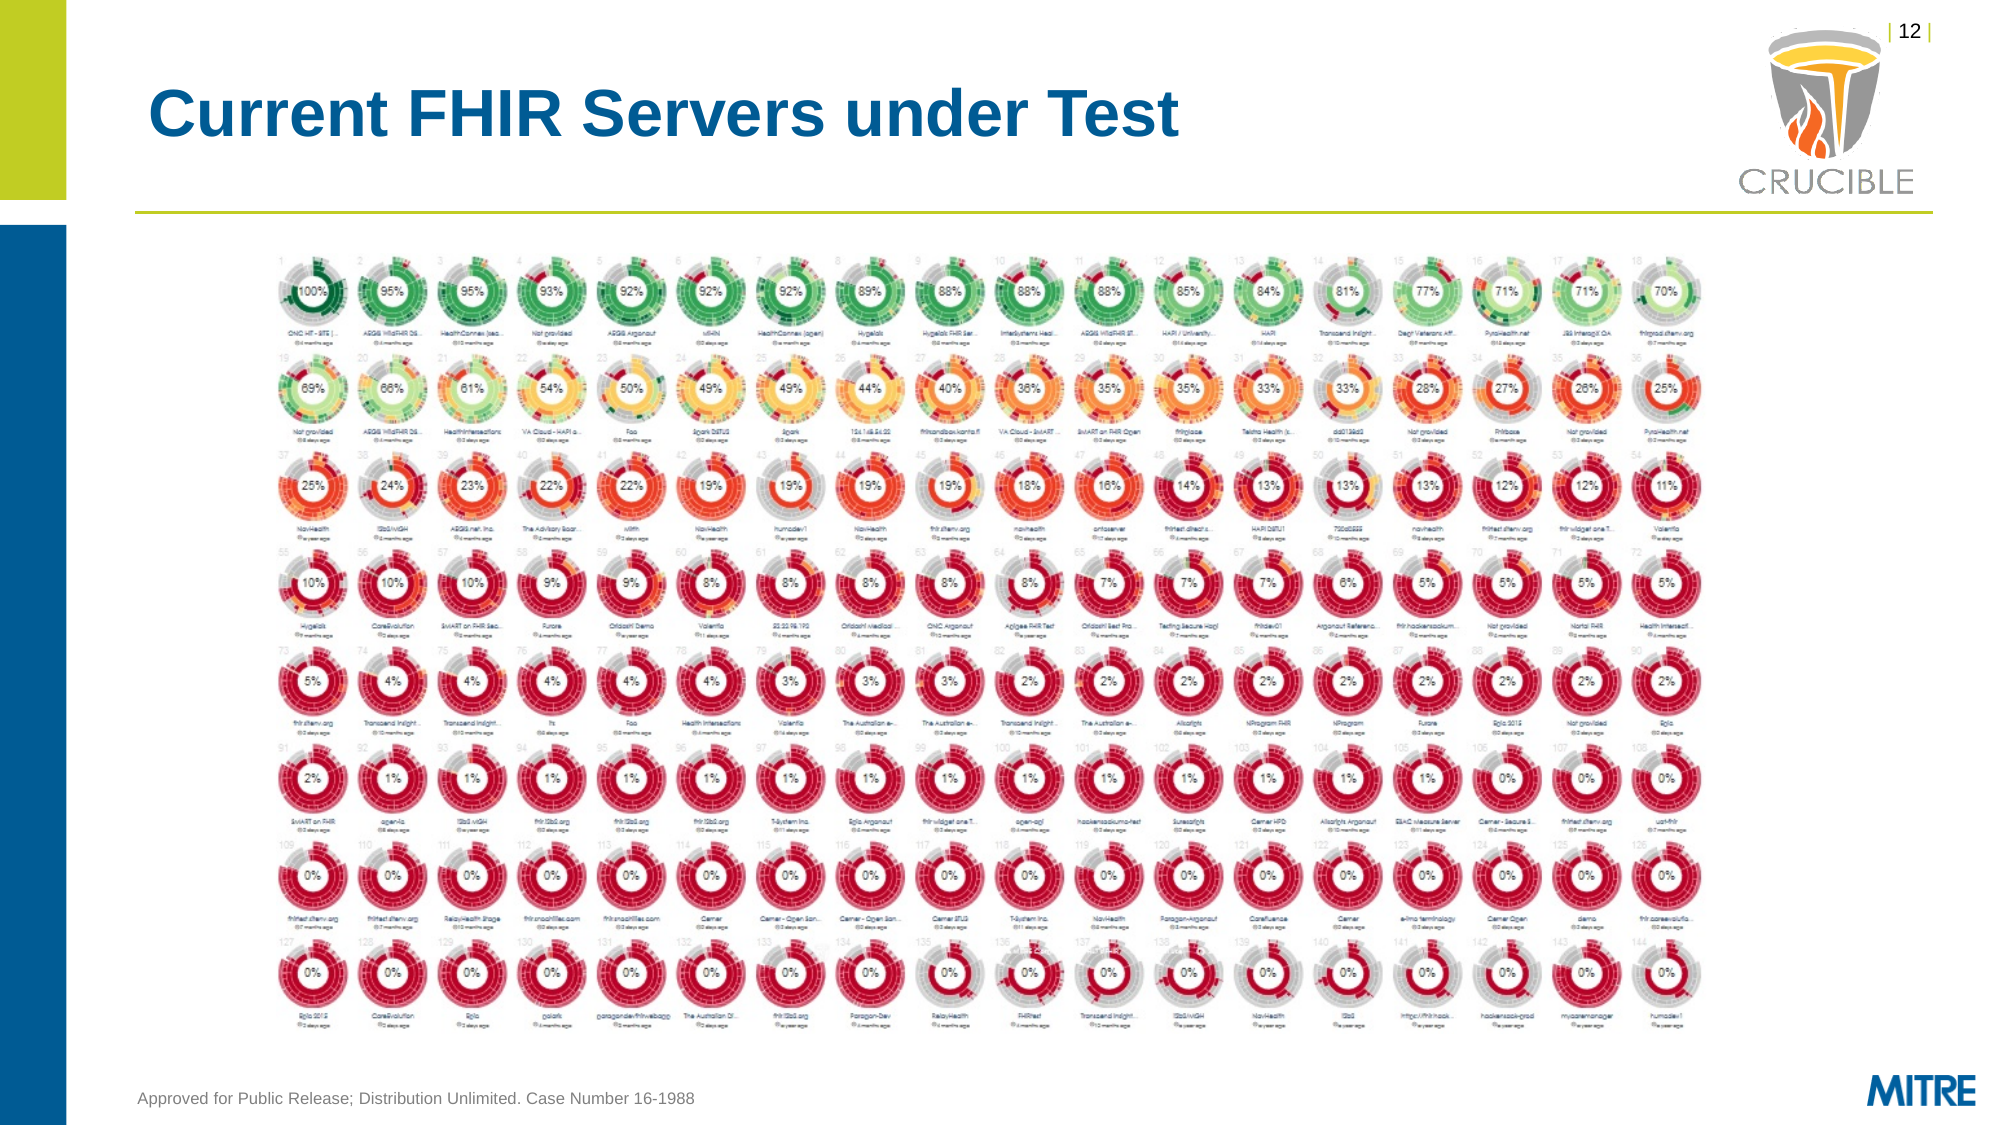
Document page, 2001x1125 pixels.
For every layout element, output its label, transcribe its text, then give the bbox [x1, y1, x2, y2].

picture [1867, 1072, 1978, 1113]
title Current FHIR Servers under Test [133, 45, 1713, 188]
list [275, 253, 1710, 1035]
picture [1718, 24, 1934, 208]
